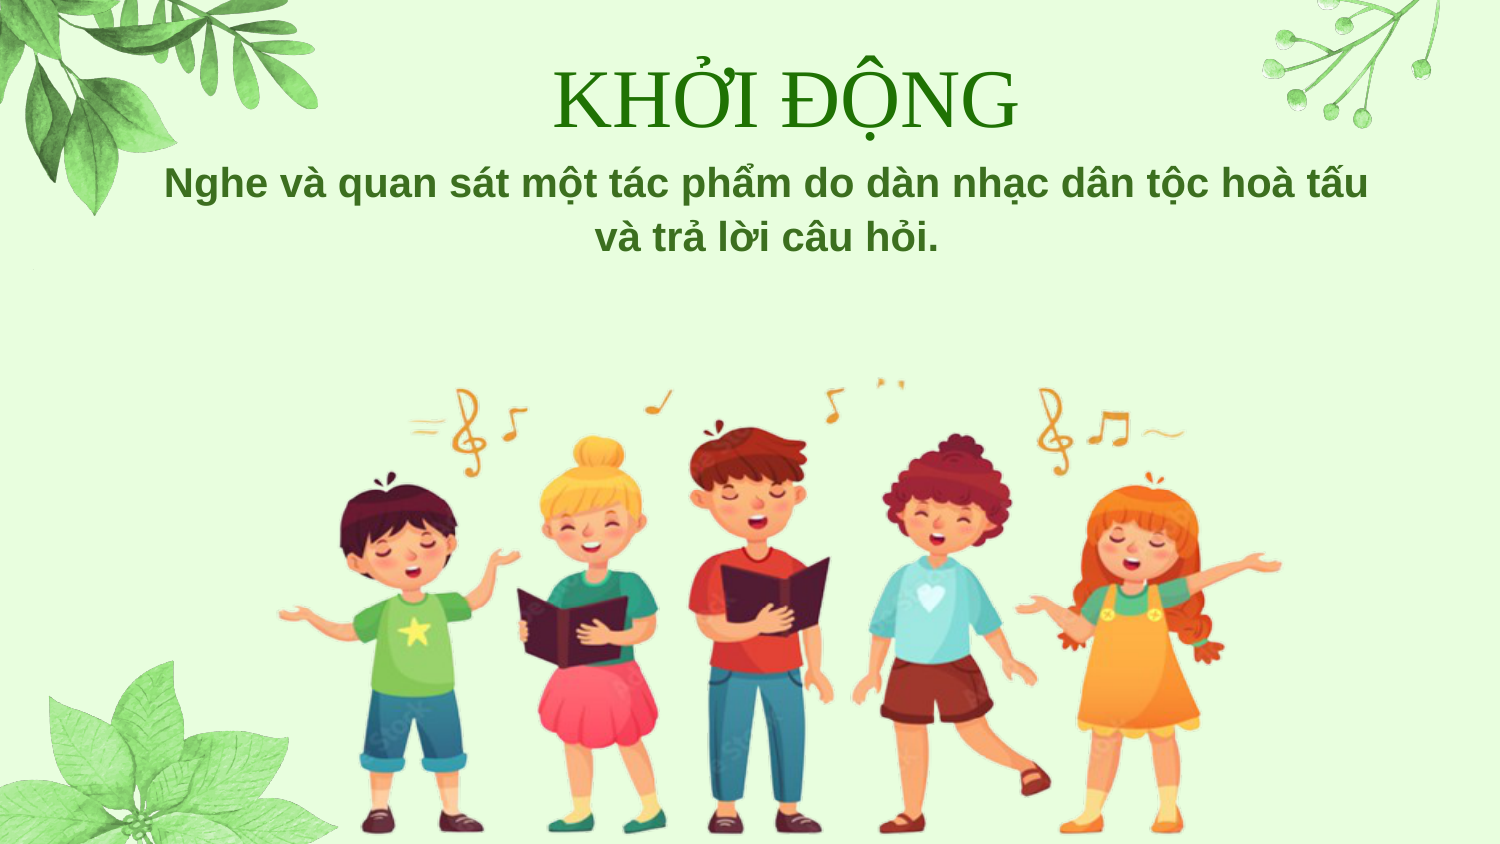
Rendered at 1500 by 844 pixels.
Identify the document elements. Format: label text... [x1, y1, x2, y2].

picture [0, 333, 1301, 844]
picture [1243, 0, 1499, 137]
text_box KHỞI ĐỘNG [330, 25, 1243, 137]
text_box Nghe và quan sát một tác phẩm do dàn nhạc dân tộc hoà tấu và trả lời câu hỏi. [147, 137, 1386, 242]
picture [0, 0, 318, 284]
